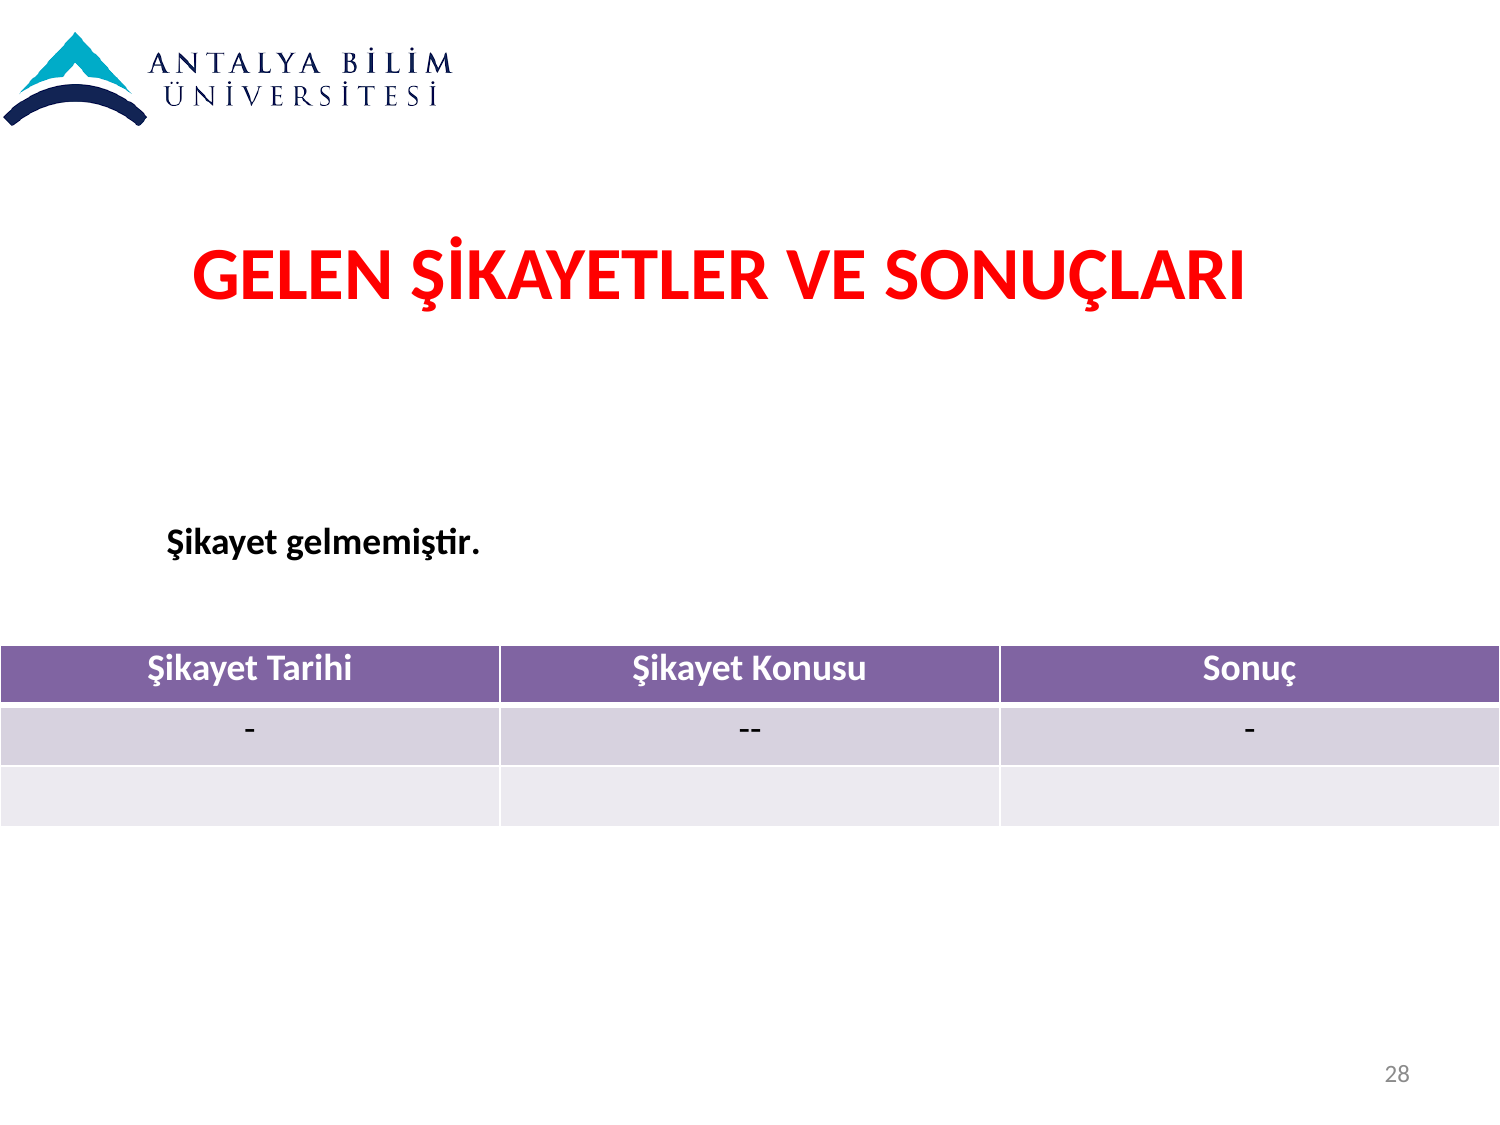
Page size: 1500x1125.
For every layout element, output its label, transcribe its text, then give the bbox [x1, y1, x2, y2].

table_cell [1, 767, 499, 826]
text_box GELEN ŞİKAYETLER VE SONUÇLARI [147, 217, 1294, 322]
text_box Şikayet gelmemiştir. [151, 509, 1393, 570]
table_cell [1001, 767, 1499, 826]
table_cell - [1001, 708, 1499, 765]
table_header Şikayet Konusu [501, 646, 999, 702]
table_cell [501, 767, 999, 826]
picture [3, 30, 453, 126]
table_header Şikayet Tarihi [1, 646, 499, 702]
slide_number 28 [1074, 1042, 1425, 1103]
table_cell -- [501, 708, 999, 765]
table_header Sonuç [1001, 646, 1499, 702]
table_cell - [1, 708, 499, 765]
